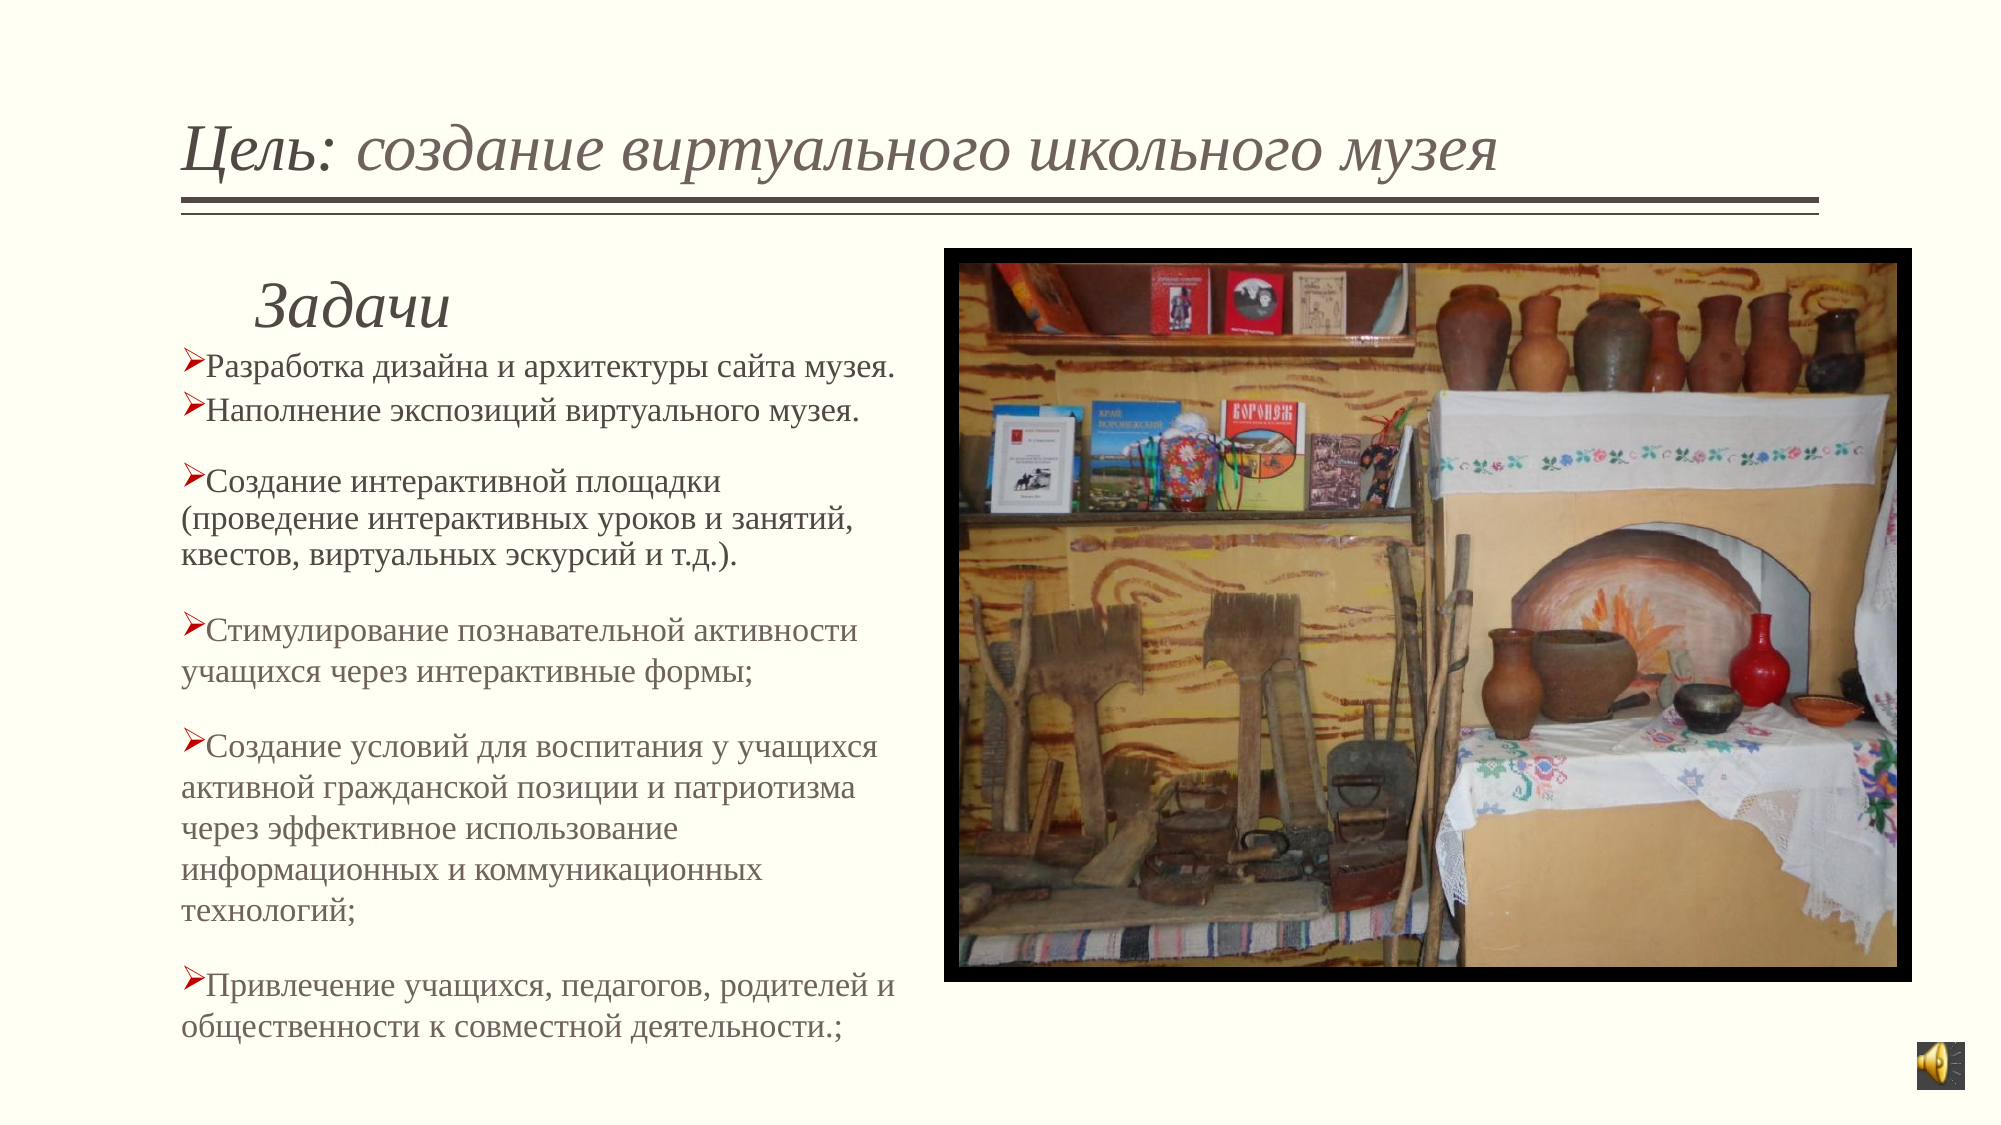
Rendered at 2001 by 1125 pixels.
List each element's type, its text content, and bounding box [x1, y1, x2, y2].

picture [1916, 1041, 1967, 1092]
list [958, 262, 1898, 968]
title Цель: создание виртуального школьного музея [181, 12, 1819, 193]
list Задачи Разработка дизайна и архитектуры сайта музея. Наполнение экспозиций виртуального музея. Создание интерактивной площадки (проведение интерактивных уроков и занятий, квестов, виртуальных эскурсий и т.д.). Стимулирование познавательной активности учащихся через интерактивные формы; Создание условий для воспитания у учащихся активной гражданской позиции и патриотизма через эффективное использование информационных и коммуникационных технологий; Привлечение учащихся, педагогов, родителей и общественности к совместной деятельности.; [181, 262, 901, 1089]
